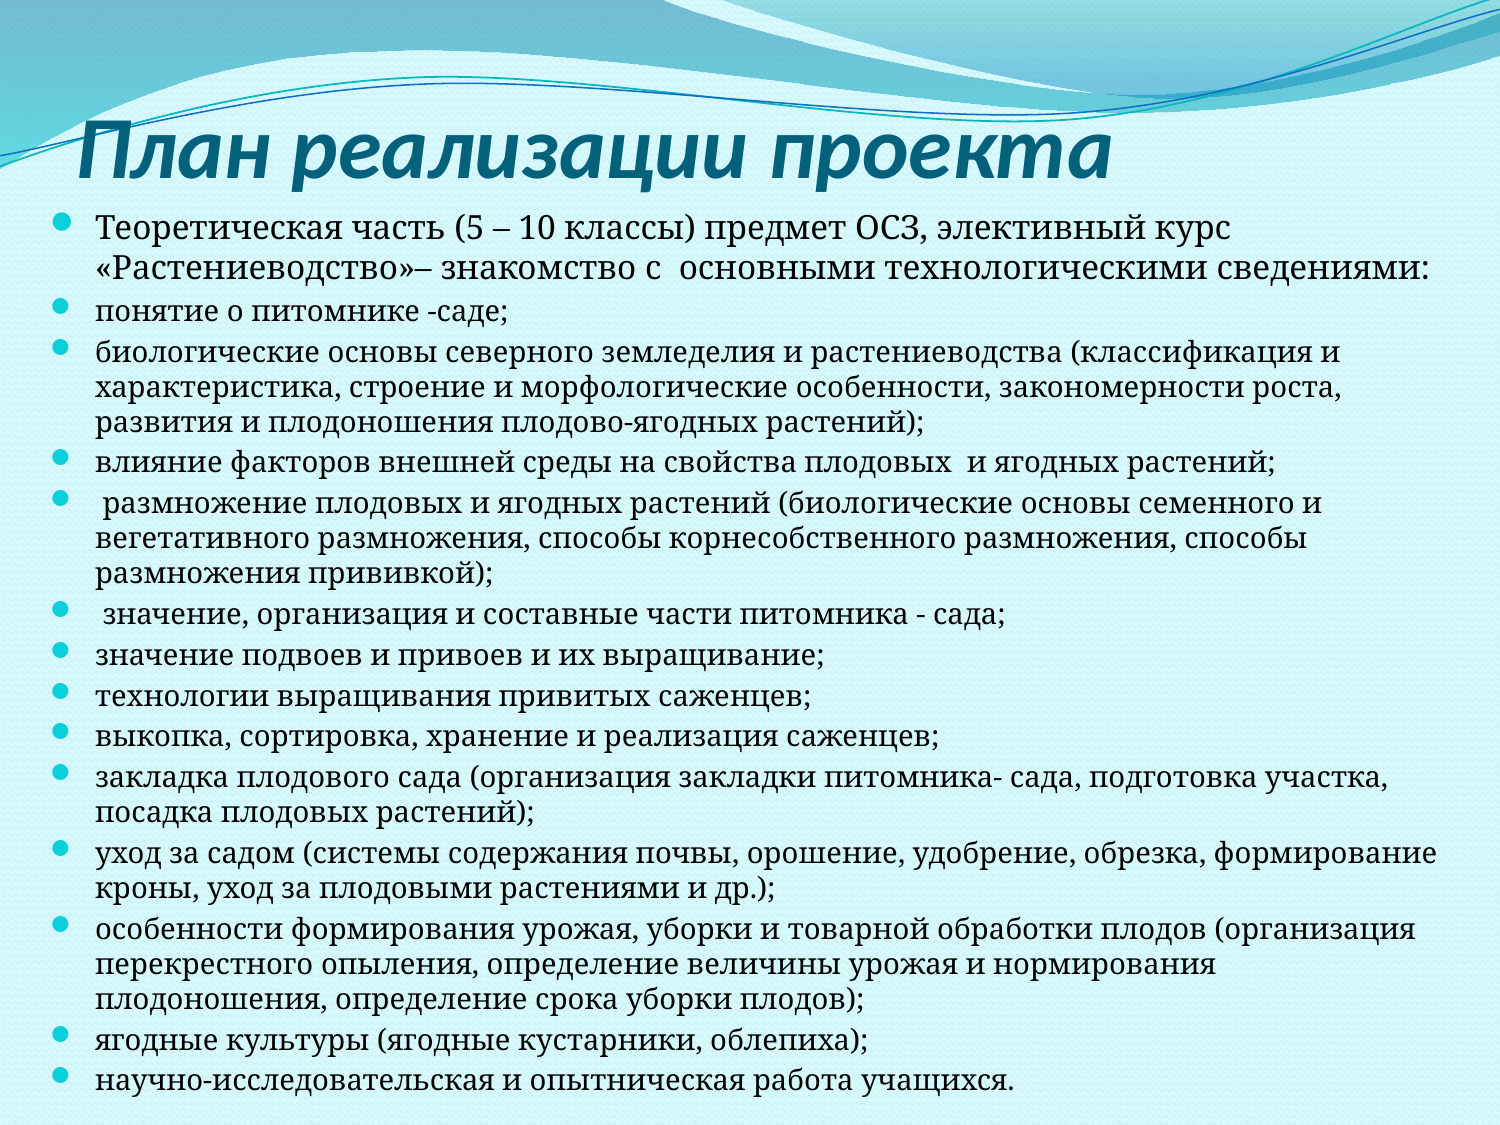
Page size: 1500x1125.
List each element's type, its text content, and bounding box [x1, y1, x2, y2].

title План реализации проекта [75, 82, 1425, 199]
list Теоретическая часть (5 – 10 классы) предмет ОСЗ, элективный курс «Растениеводство»– знакомство с основными технологическими сведениями: понятие о питомнике -саде; биологические основы северного земледелия и растениеводства (классификация и характеристика, строение и морфологические особенности, закономерности роста, развития и плодоношения плодово-ягодных растений); влияние факторов внешней среды на свойства плодовых и ягодных растений; размножение плодовых и ягодных растений (биологические основы семенного и вегетативного размножения, способы корнесобственного размножения, способы размножения прививкой); значение, организация и составные части питомника - сада; значение подвоев и привоев и их выращивание; технологии выращивания привитых саженцев; выкопка, сортировка, хранение и реализация саженцев; закладка плодового сада (организация закладки питомника- сада, подготовка участка, посадка плодовых растений); уход за садом (системы содержания почвы, орошение, удобрение, обрезка, формирование кроны, уход за плодовыми растениями и др.); особенности формирования урожая, уборки и товарной обработки плодов (организация перекрестного опыления, определение величины урожая и нормирования плодоношения, определение срока уборки плодов); ягодные культуры (ягодные кустарники, облепиха); научно-исследовательская и опытническая работа учащихся. [35, 199, 1465, 1038]
